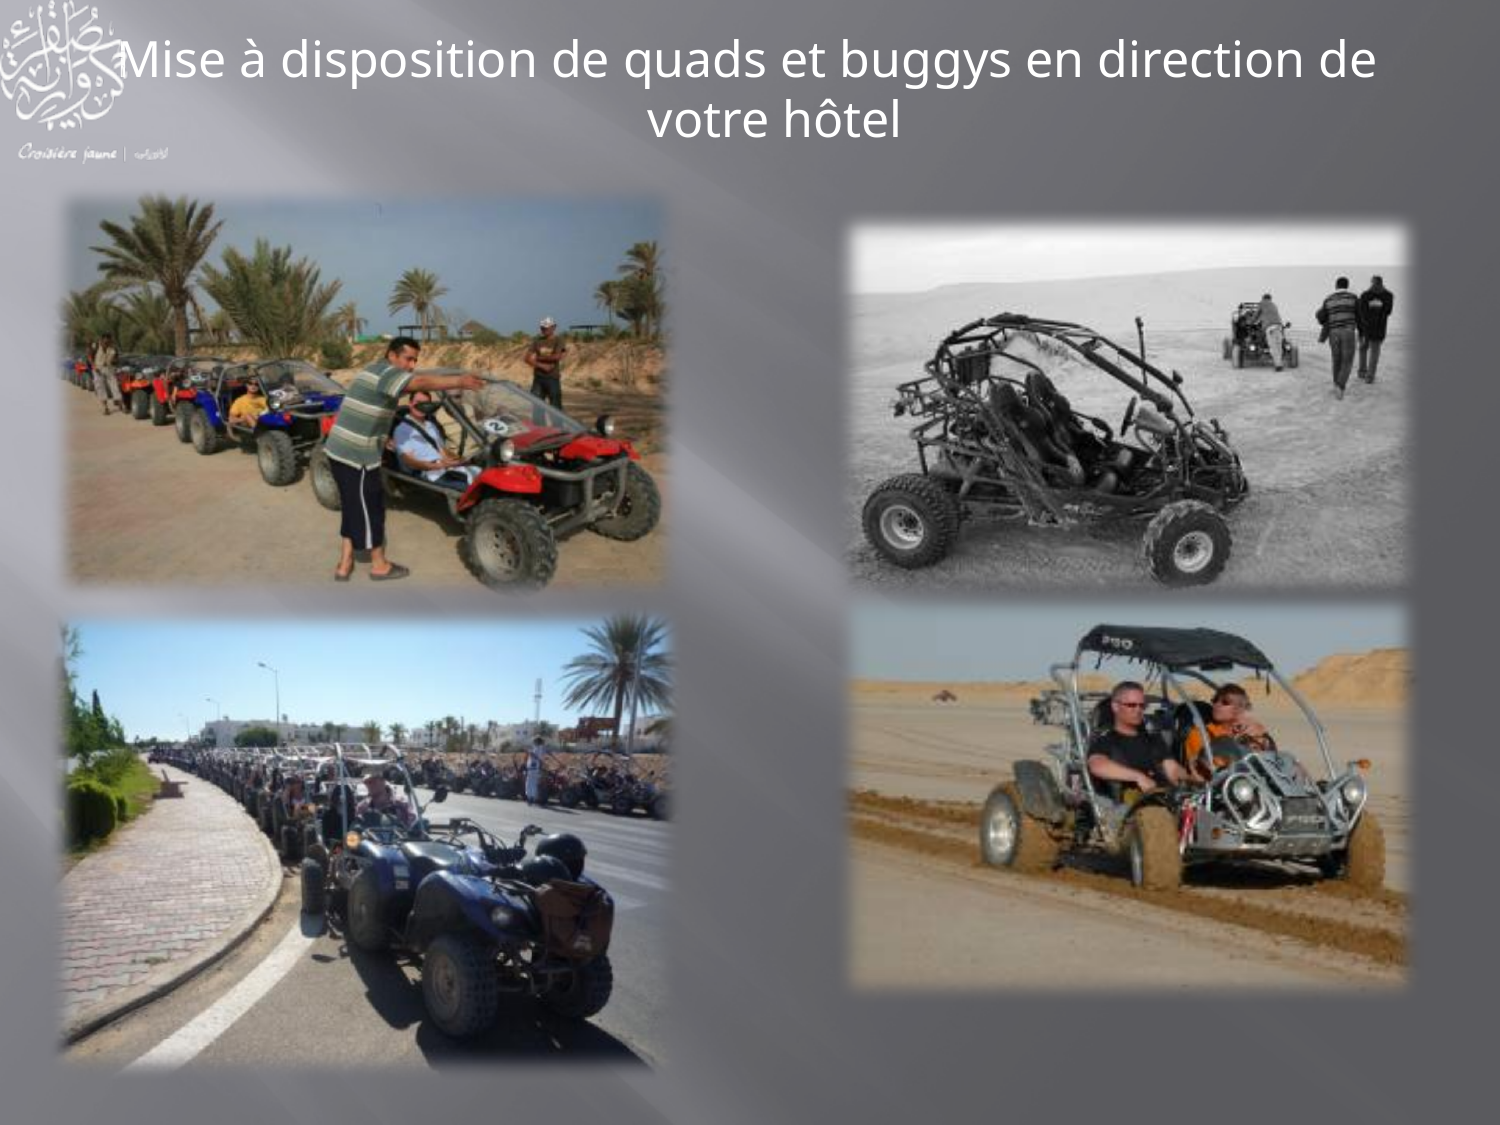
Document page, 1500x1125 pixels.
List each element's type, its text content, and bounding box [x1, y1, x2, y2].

picture [0, 0, 168, 164]
picture [832, 207, 1424, 1006]
text_box Mise à disposition de quads et buggys en direction de votre hôtel [200, 20, 1447, 152]
picture [47, 179, 684, 1081]
